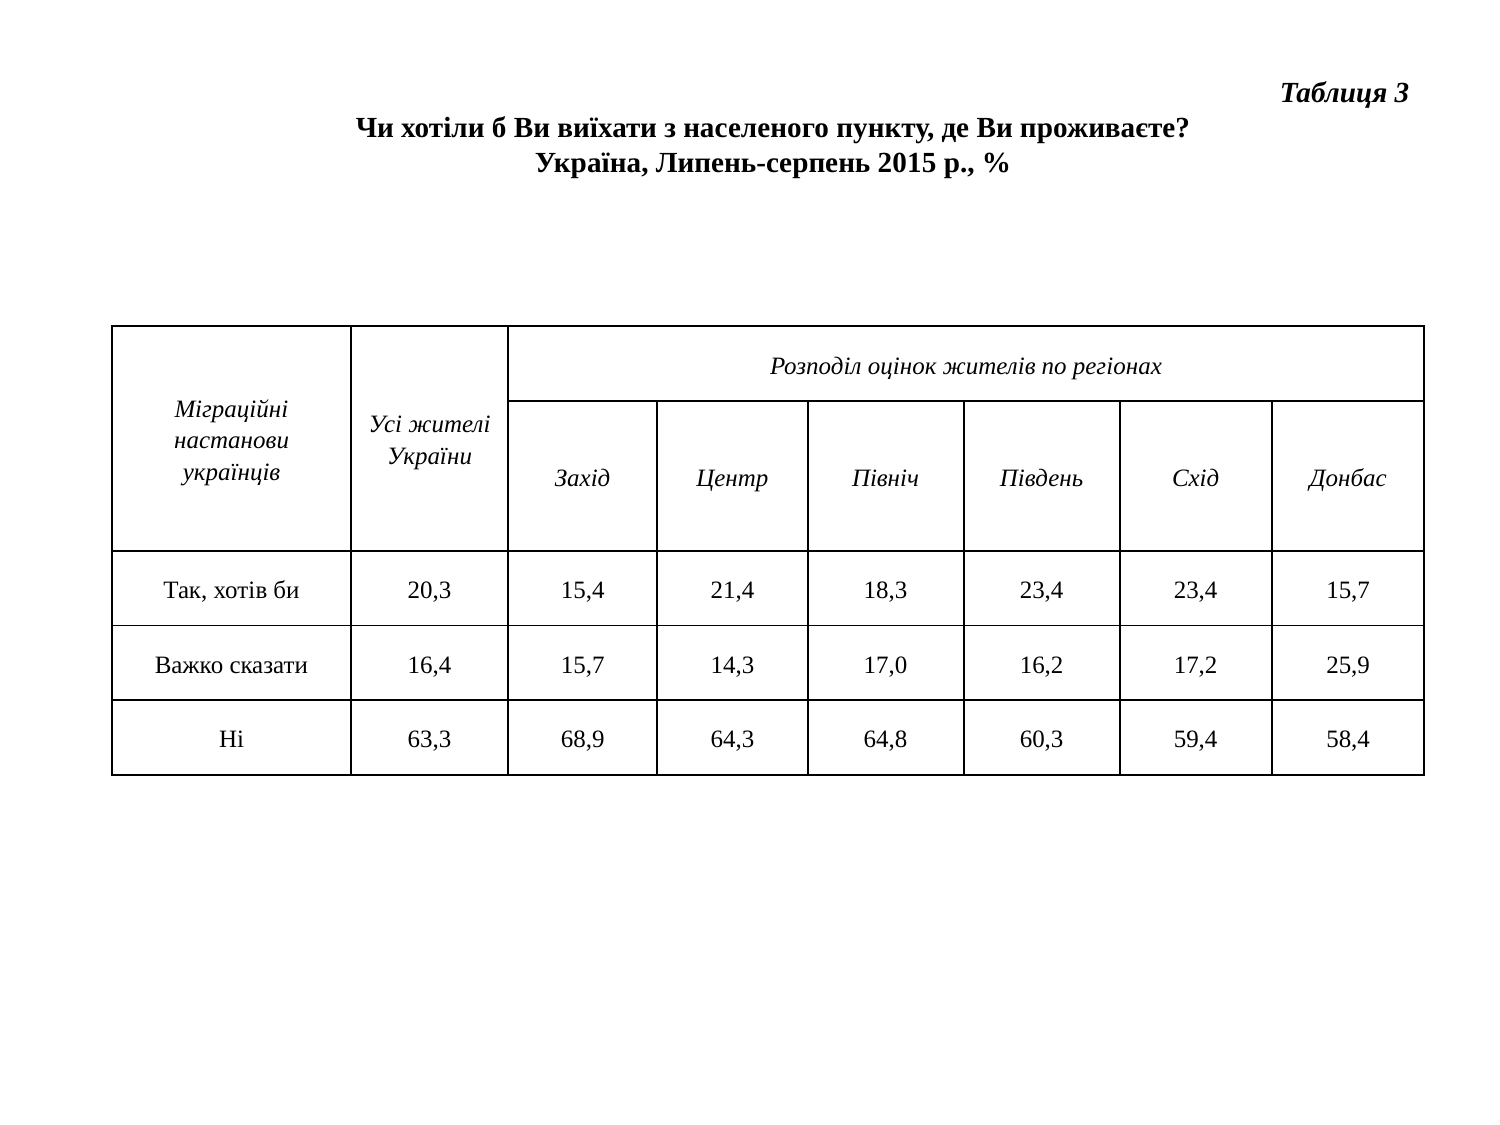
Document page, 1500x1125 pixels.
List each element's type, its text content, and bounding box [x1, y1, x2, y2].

table_cell 16,2 [965, 626, 1119, 699]
table_cell Північ [809, 402, 963, 550]
table_cell 15,4 [509, 552, 656, 625]
table_cell 63,3 [352, 701, 507, 774]
table_cell 17,0 [809, 626, 963, 699]
table_cell 15,7 [509, 626, 656, 699]
table_cell Важко сказати [113, 626, 350, 699]
table_header Розподіл оцінок жителів по регіонах [509, 327, 1423, 400]
text_box Таблиця 3 Чи хотіли б Ви виїхати з населеного пункту, де Ви проживаєте? Україна, Липень-серпень 2015 р., % [77, 66, 1425, 221]
table_header Міграційні настанови українців [113, 327, 350, 550]
table_cell 17,2 [1121, 626, 1271, 699]
table_cell 60,3 [965, 701, 1119, 774]
table_cell 14,3 [658, 626, 807, 699]
table_cell Захід [509, 402, 656, 550]
table_cell 20,3 [352, 552, 507, 625]
table_cell 15,7 [1273, 552, 1423, 625]
table_cell 64,8 [809, 701, 963, 774]
table_cell 58,4 [1273, 701, 1423, 774]
table_cell Донбас [1273, 402, 1423, 550]
table_cell Південь [965, 402, 1119, 550]
table_cell 68,9 [509, 701, 656, 774]
table_cell Схід [1121, 402, 1271, 550]
table_cell 25,9 [1273, 626, 1423, 699]
table_cell 23,4 [1121, 552, 1271, 625]
table_cell 59,4 [1121, 701, 1271, 774]
table_cell Центр [658, 402, 807, 550]
table_header Усі жителі України [352, 327, 507, 550]
table_cell 18,3 [809, 552, 963, 625]
table_cell Так, хотів би [113, 552, 350, 625]
table_cell 16,4 [352, 626, 507, 699]
table_cell 21,4 [658, 552, 807, 625]
table_cell Ні [113, 701, 350, 774]
table_cell 23,4 [965, 552, 1119, 625]
table_cell 64,3 [658, 701, 807, 774]
